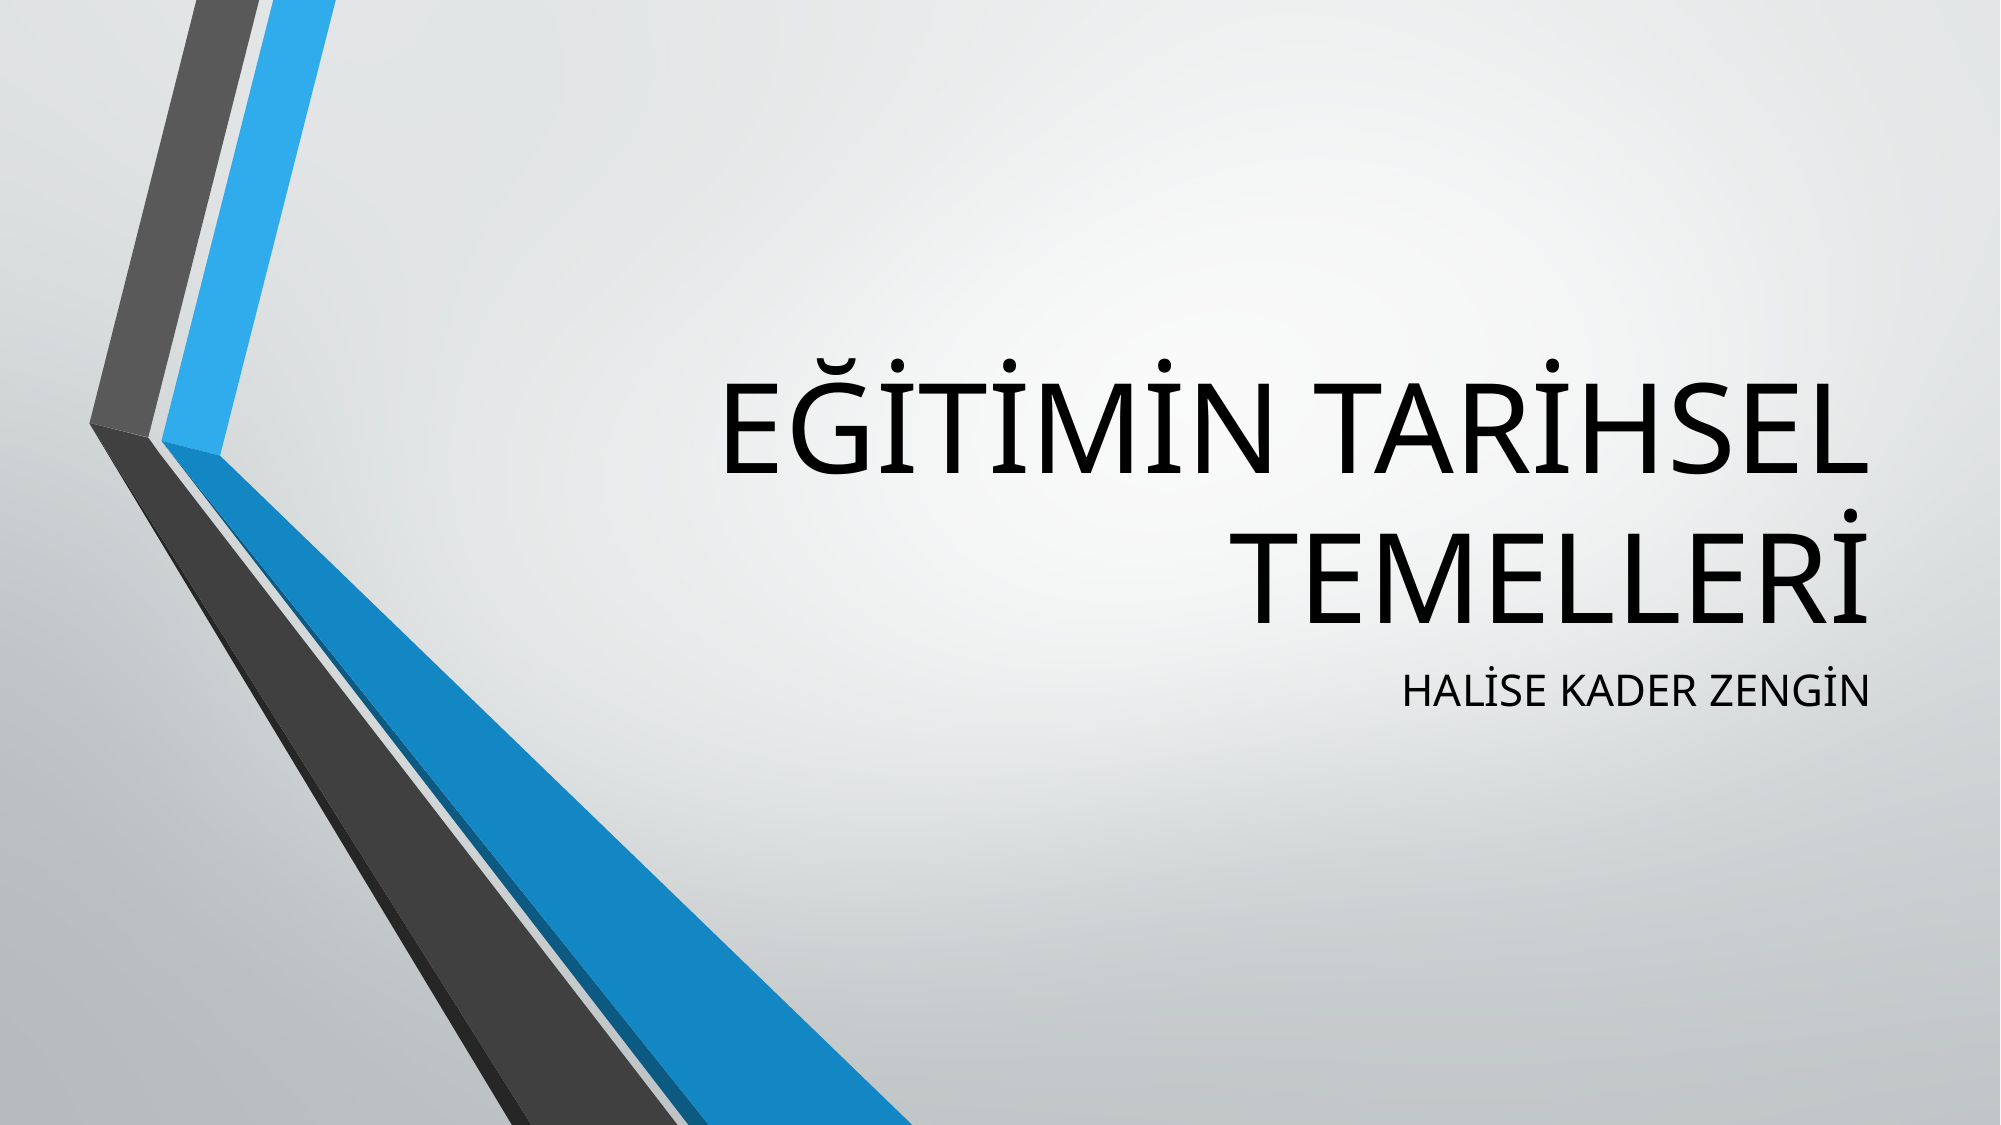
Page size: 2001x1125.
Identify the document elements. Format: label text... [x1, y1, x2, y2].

title EĞİTİMİN TARİHSEL TEMELLERİ [480, 226, 1887, 656]
subtitle HALİSE KADER ZENGİN [740, 655, 1887, 884]
